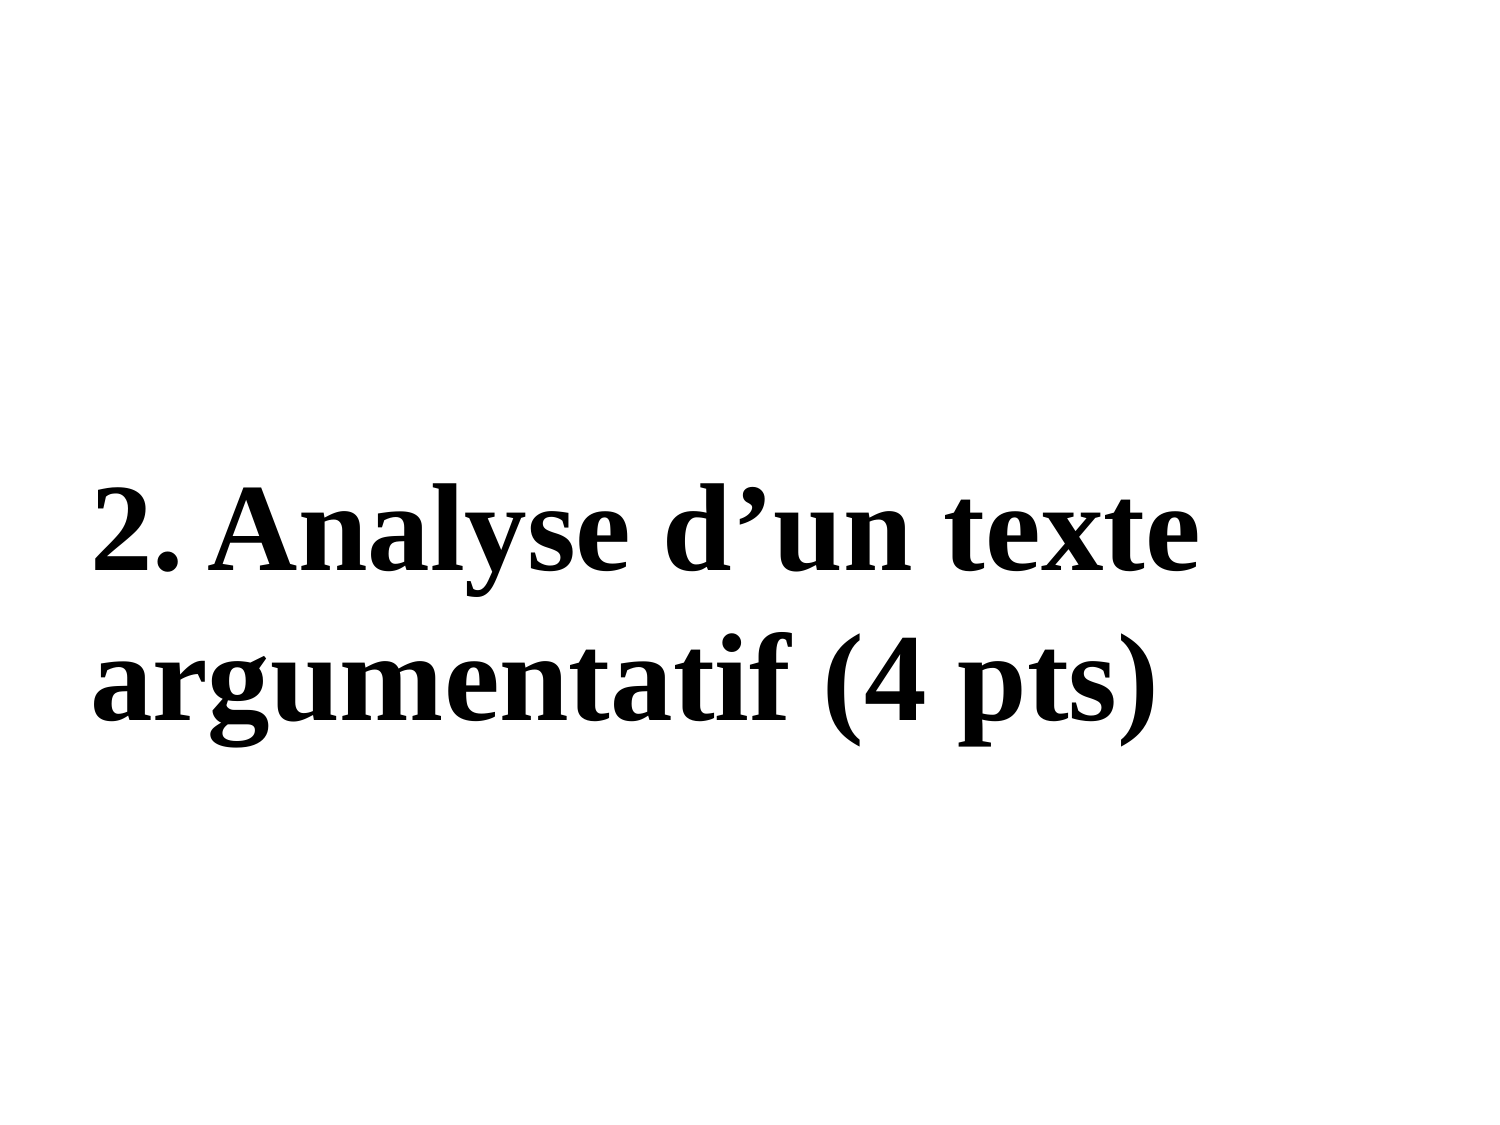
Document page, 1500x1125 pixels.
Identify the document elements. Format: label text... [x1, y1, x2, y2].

list 2. Analyse d’un texte argumentatif (4 pts) [75, 262, 1425, 1005]
